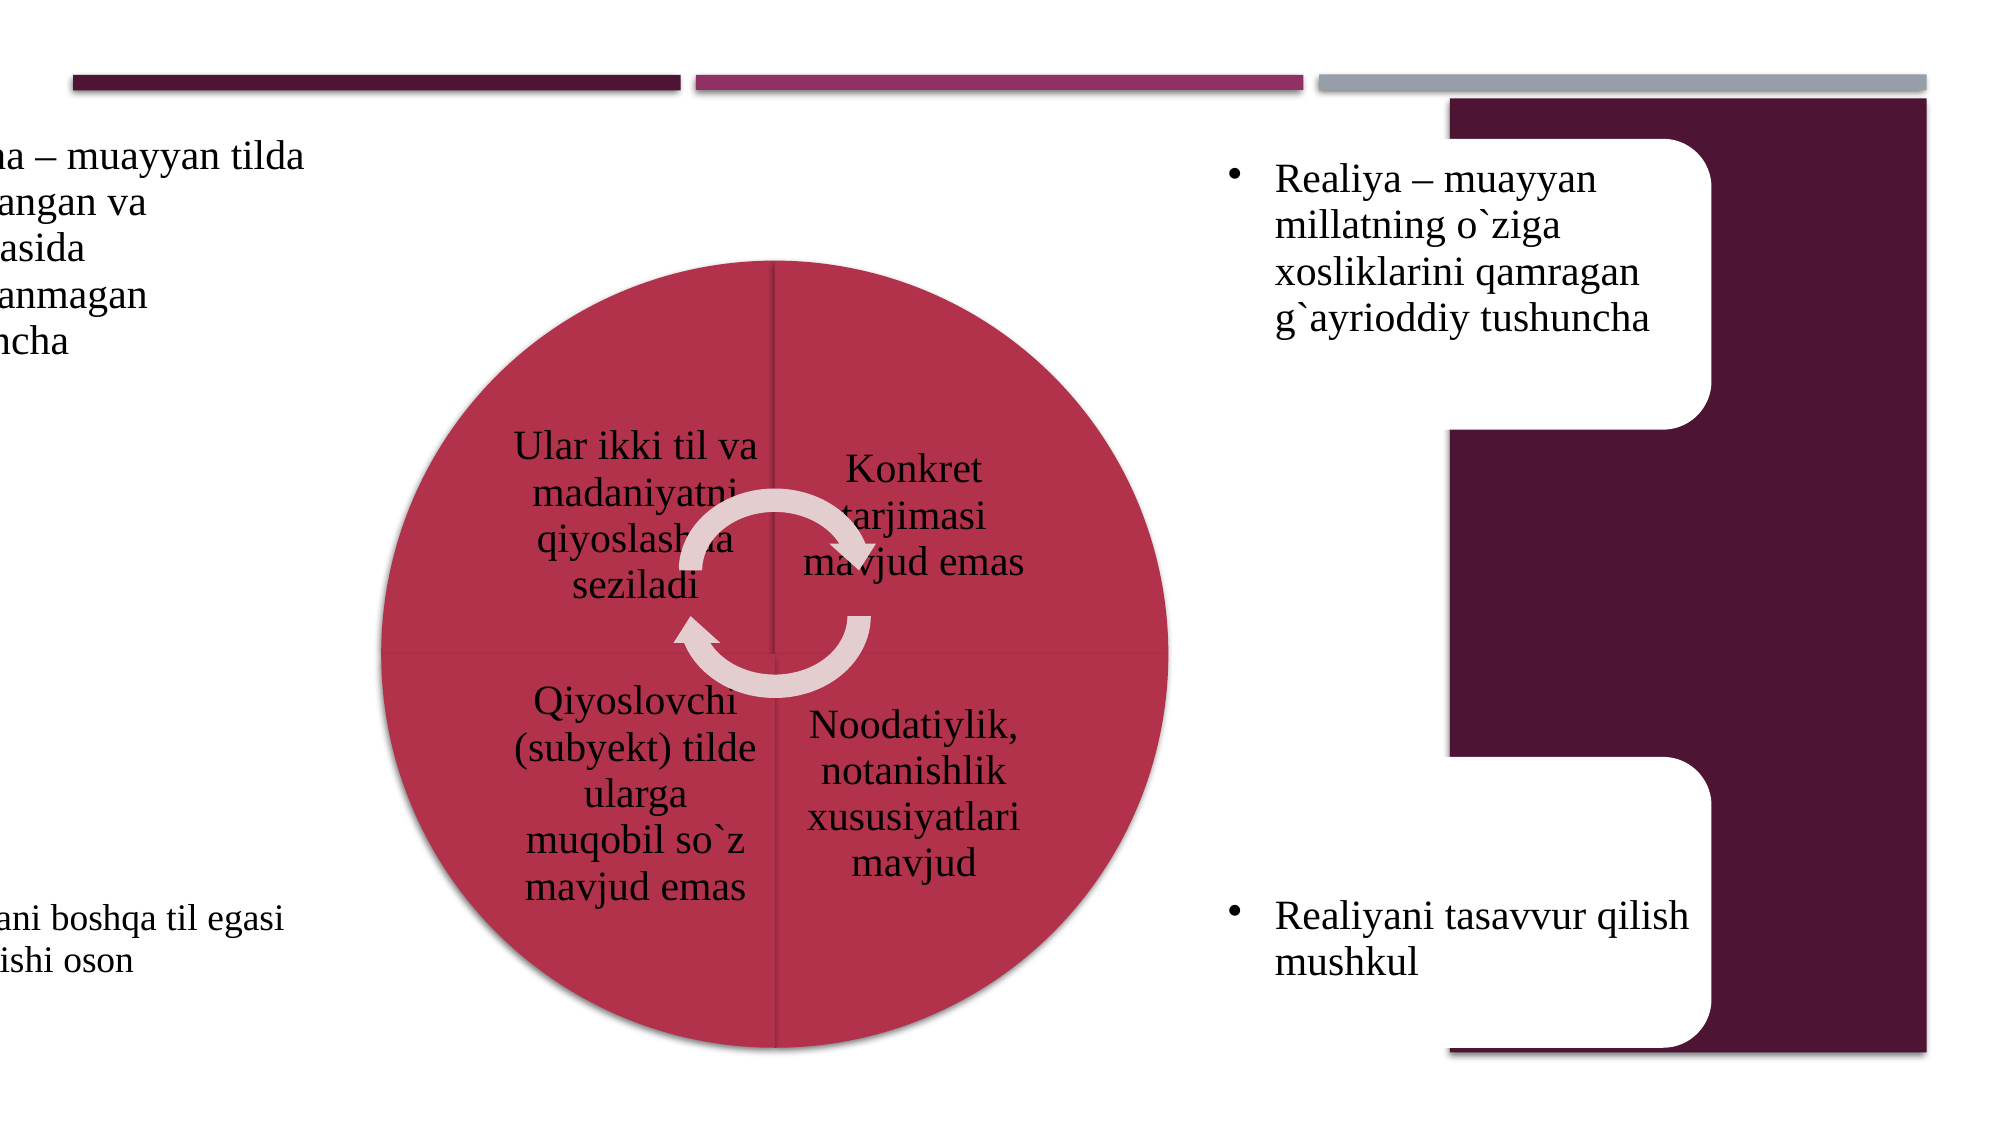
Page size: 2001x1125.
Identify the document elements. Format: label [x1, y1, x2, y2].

list [0, 138, 1712, 1049]
